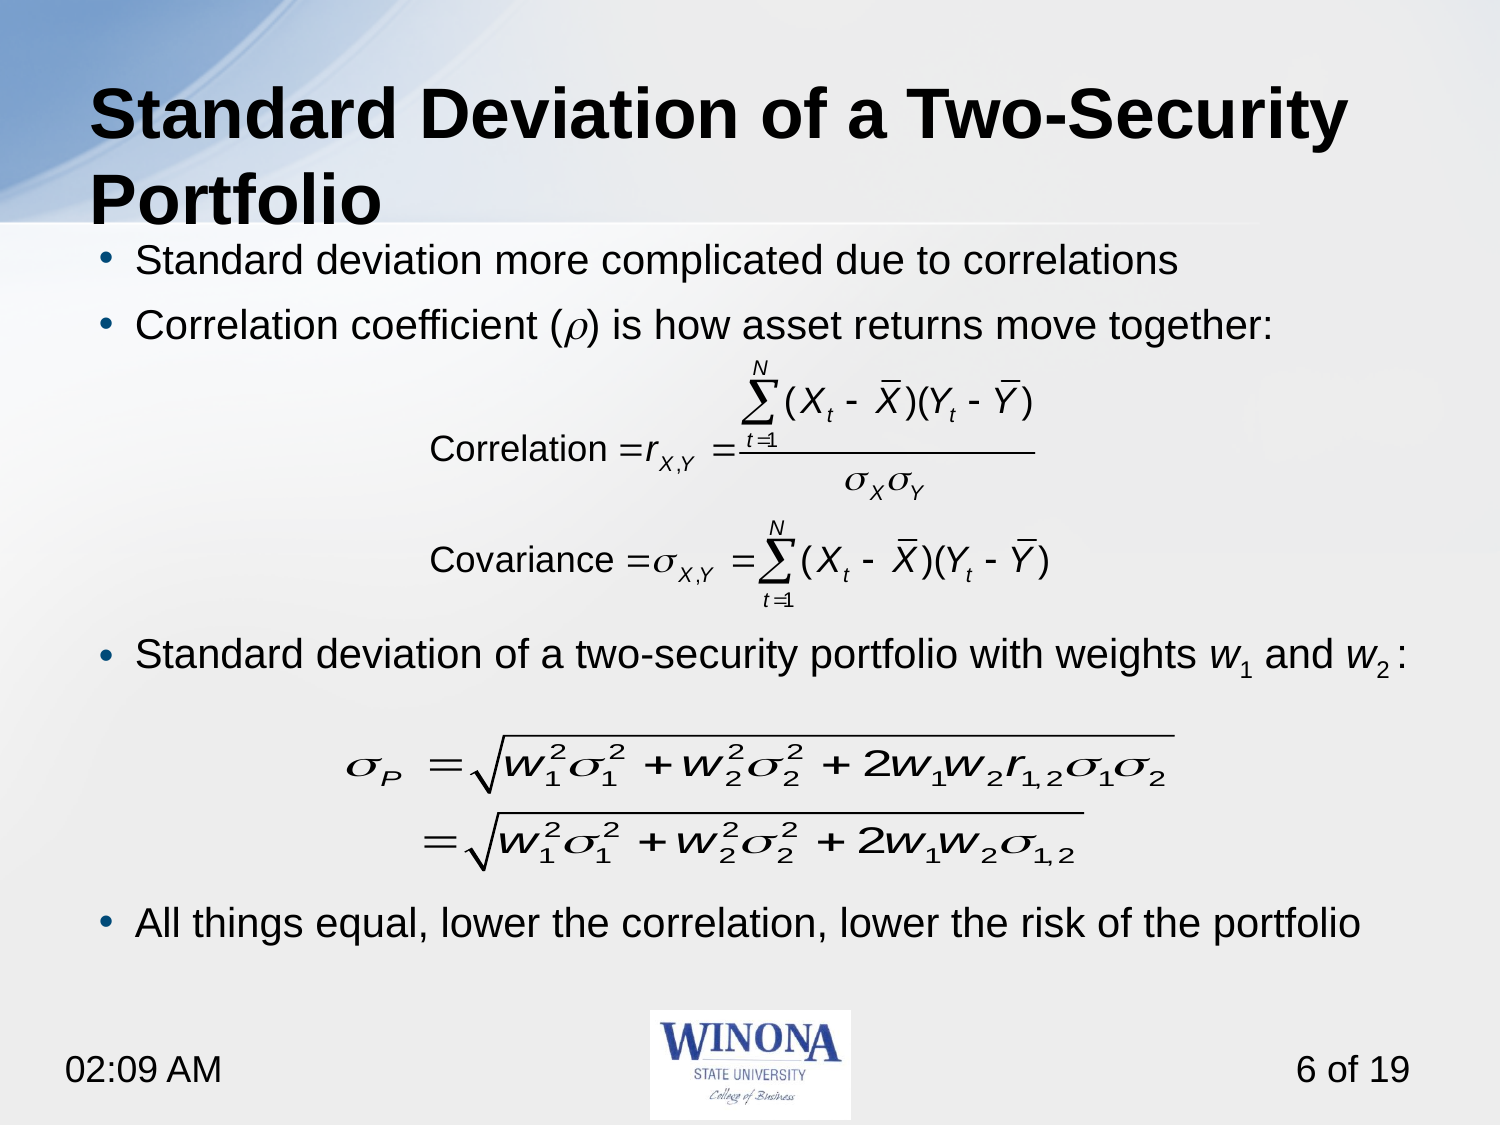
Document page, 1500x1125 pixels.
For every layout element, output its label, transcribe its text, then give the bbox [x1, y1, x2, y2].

list Standard deviation more complicated due to correlations Correlation coefficient (r) is how asset returns move together: Standard deviation of a two-security portfolio with weights w1 and w2 : All things equal, lower the correlation, lower the risk of the portfolio [84, 224, 1442, 991]
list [424, 351, 1058, 616]
picture [0, 0, 1500, 1125]
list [337, 725, 1189, 881]
title Standard Deviation of a Two-Security Portfolio [75, 58, 1426, 247]
